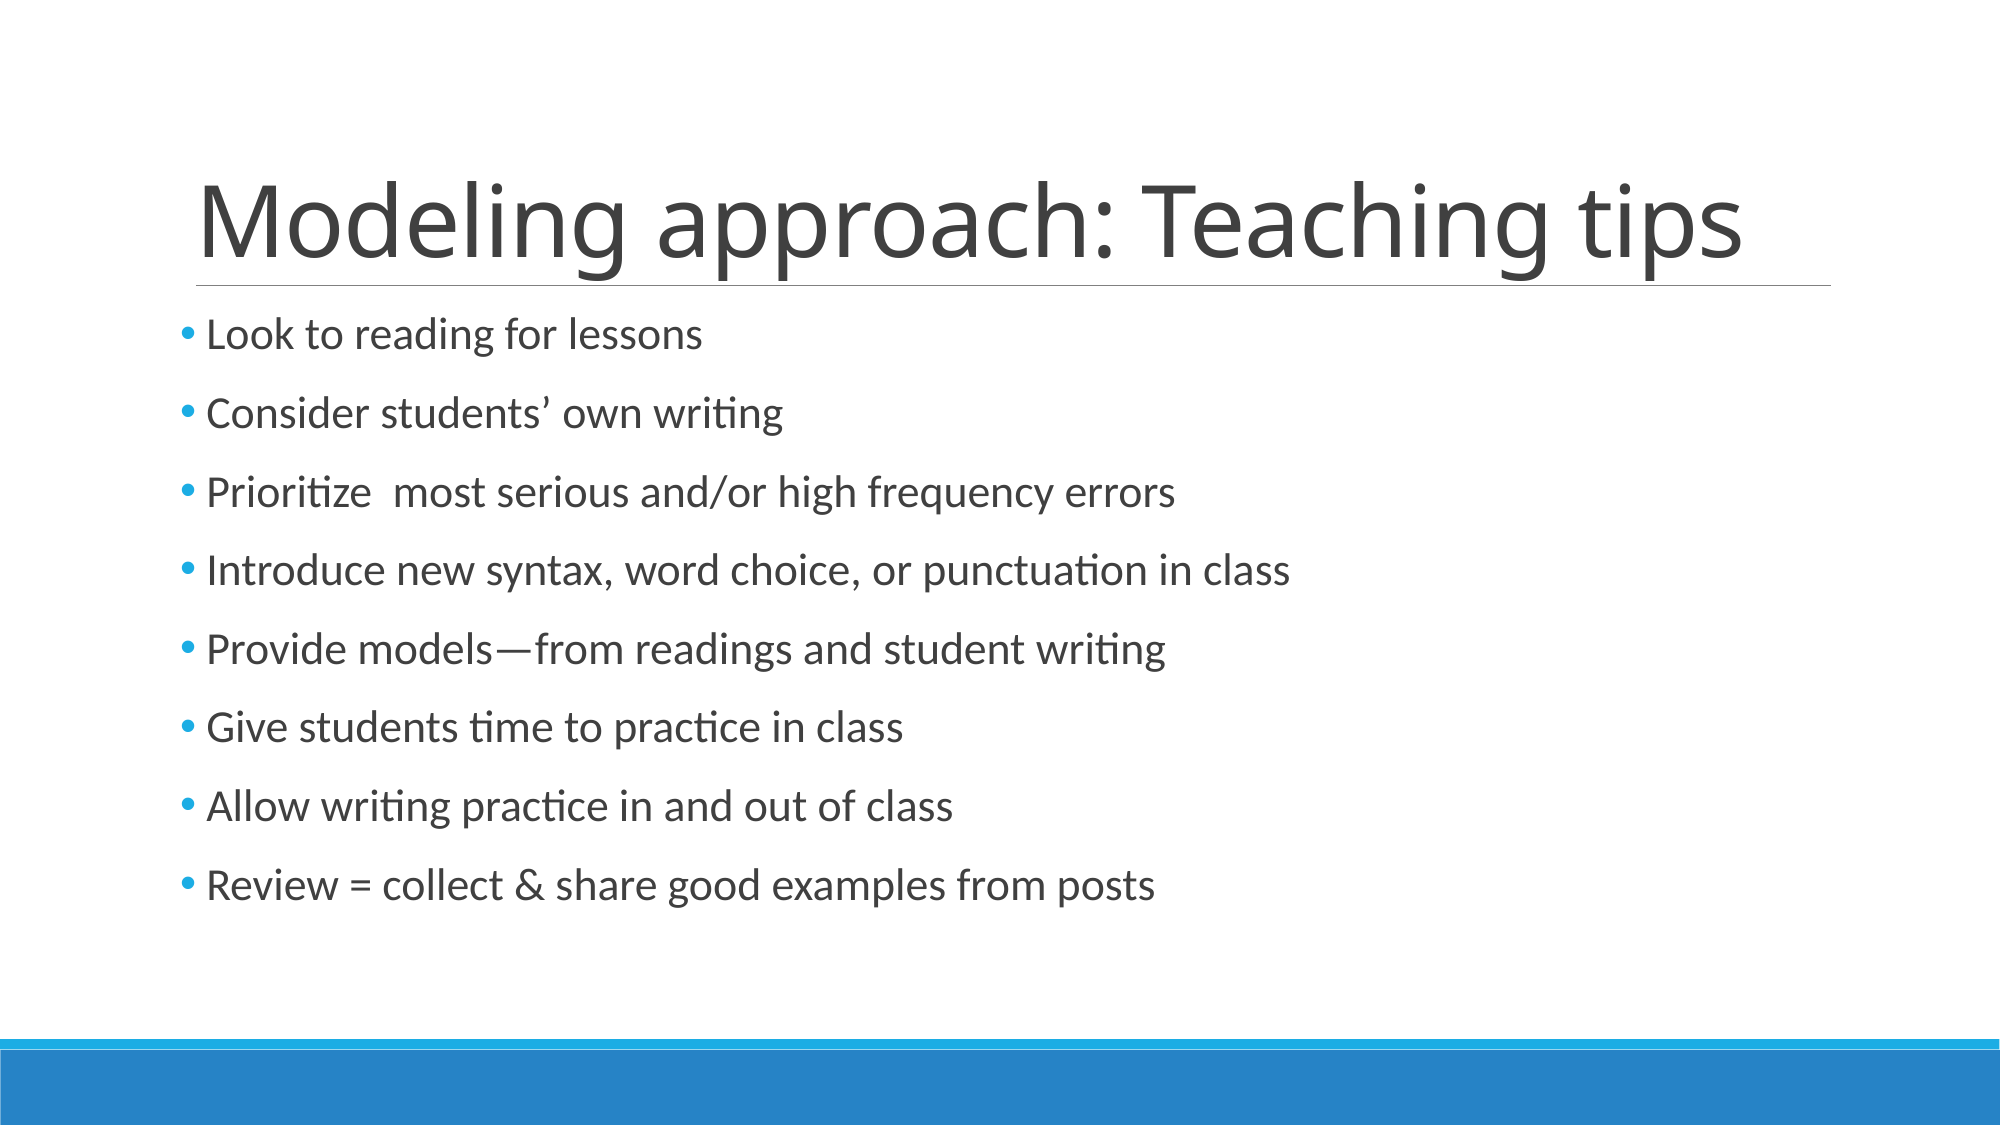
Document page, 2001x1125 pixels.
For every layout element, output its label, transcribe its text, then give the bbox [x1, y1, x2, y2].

list Look to reading for lessons Consider students’ own writing Prioritize most serious and/or high frequency errors Introduce new syntax, word choice, or punctuation in class Provide models—from readings and student writing Give students time to practice in class Allow writing practice in and out of class Review = collect & share good examples from posts [180, 302, 1830, 963]
title Modeling approach: Teaching tips [180, 47, 1830, 285]
